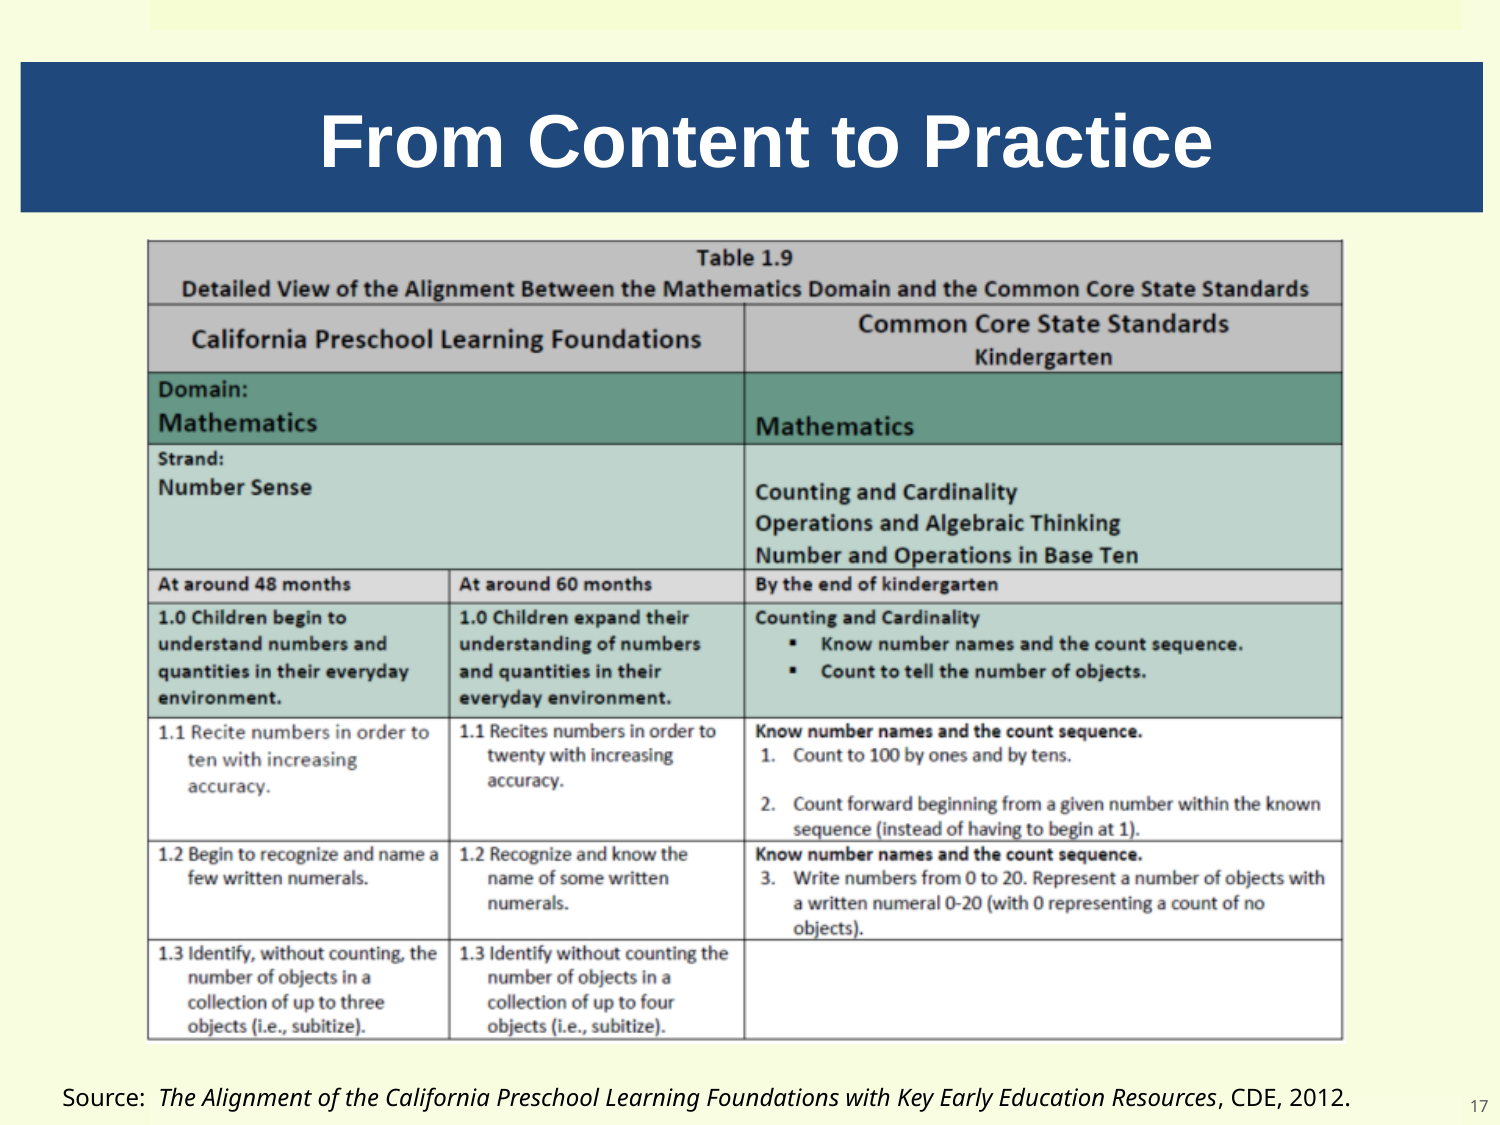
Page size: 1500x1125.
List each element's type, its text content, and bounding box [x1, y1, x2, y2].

text_box Source: The Alignment of the California Preschool Learning Foundations with Key Early Education Resources, CDE, 2012. [47, 1074, 1489, 1119]
title From Content to Practice [20, 62, 1483, 213]
picture [145, 239, 1346, 1045]
slide_number 17 [1441, 1077, 1500, 1125]
